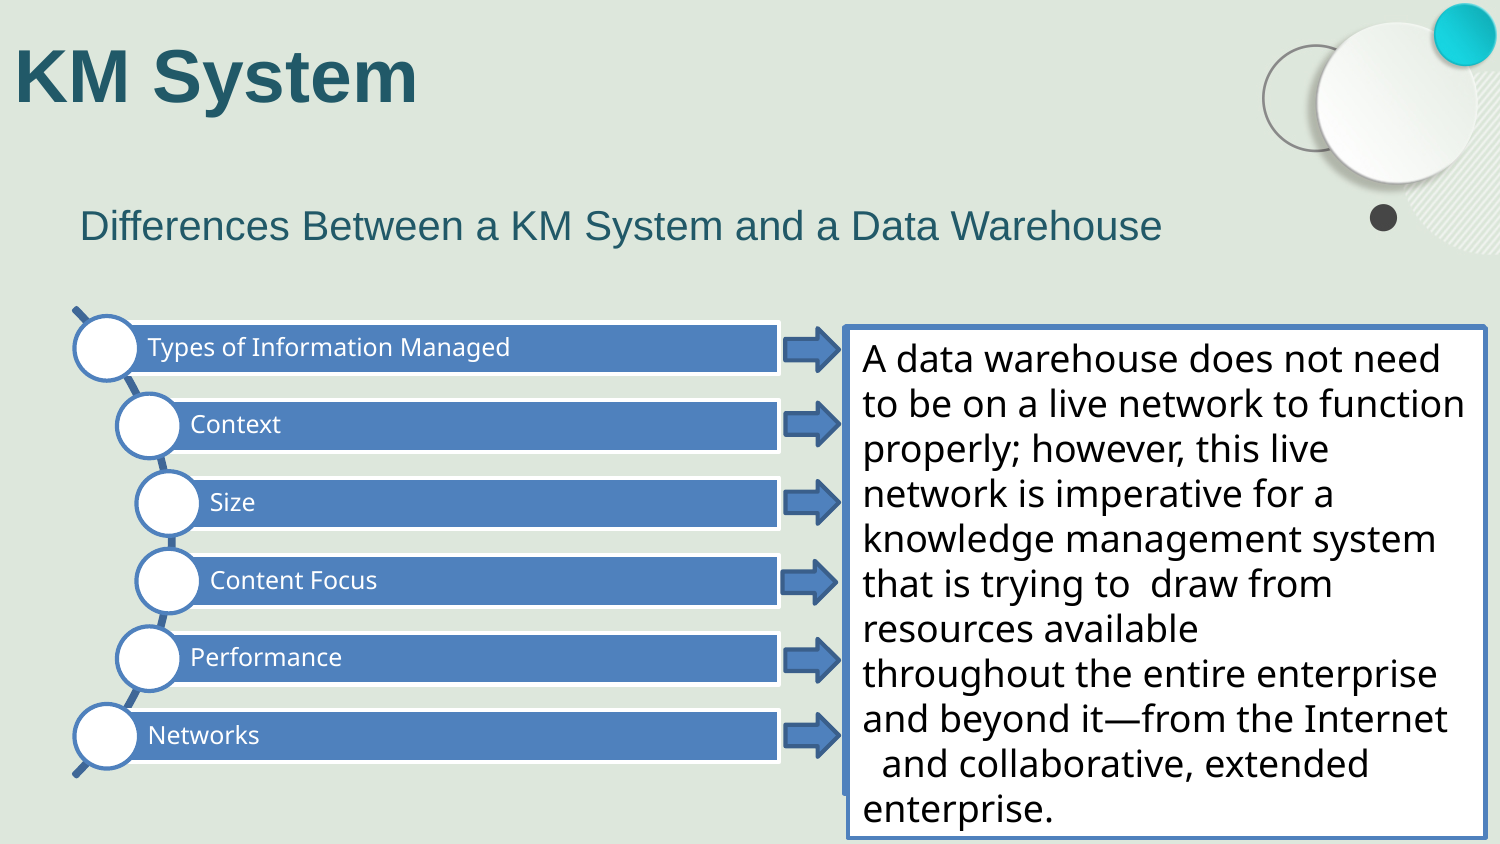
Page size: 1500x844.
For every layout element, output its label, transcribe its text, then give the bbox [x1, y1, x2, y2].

text_box [791, 479, 842, 526]
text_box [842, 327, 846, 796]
text_box [791, 558, 839, 606]
text_box A data warehouse does not need to be on a live network to function properly; however, this live network is imperative for a knowledge management system that is trying to draw from resources available throughout the entire enterprise and beyond it—from the Internet and collaborative, extended enterprise. [846, 326, 1488, 840]
text_box [791, 636, 842, 684]
text_box [791, 400, 842, 448]
picture [0, 146, 1500, 844]
text_box [791, 712, 842, 759]
text_box [791, 326, 842, 374]
title KM System [0, 0, 1500, 146]
list Differences Between a KM System and a Data Warehouse [64, 185, 1459, 262]
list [66, 296, 786, 789]
